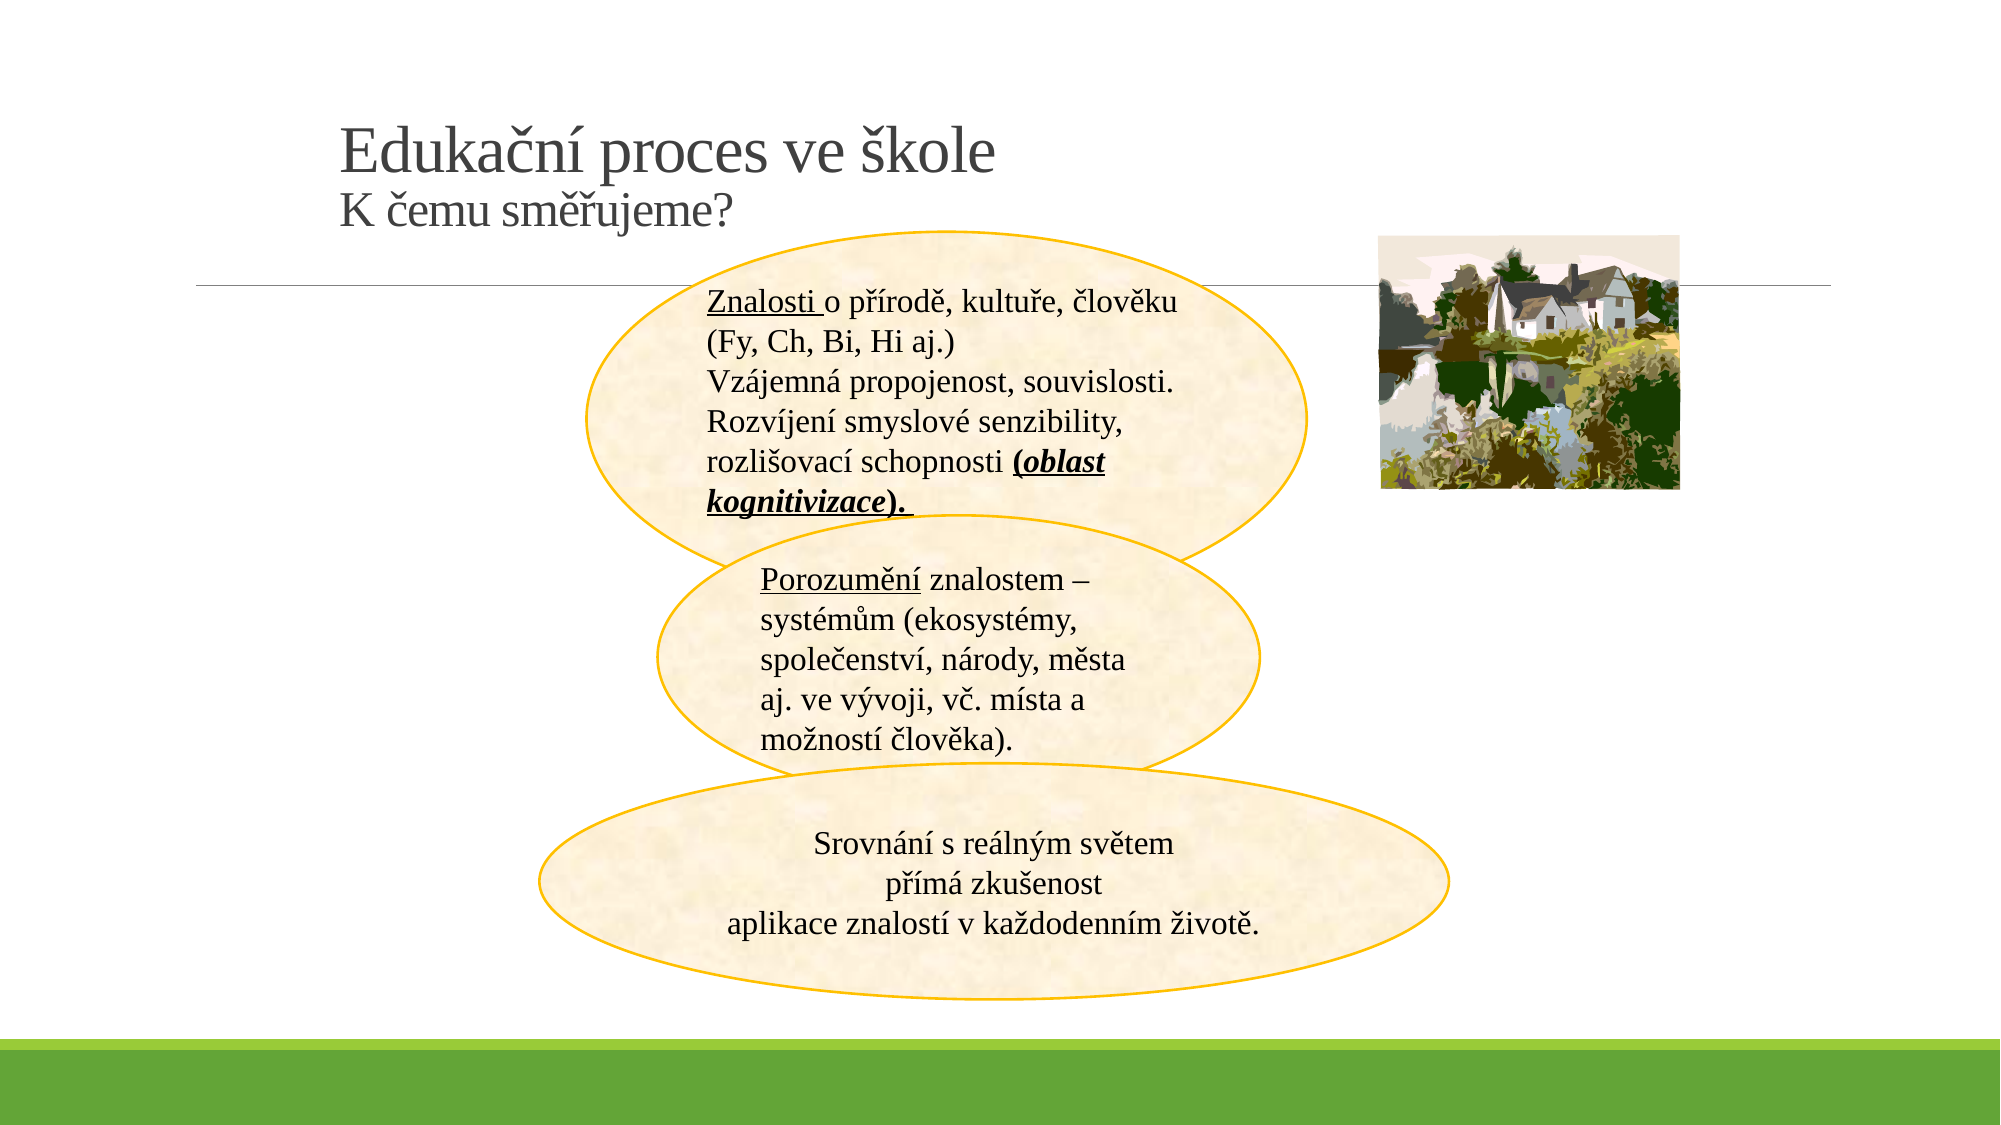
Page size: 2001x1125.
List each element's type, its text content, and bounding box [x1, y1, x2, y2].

text_box Porozumění znalostem – systémům (ekosystémy, společenství, národy, města aj. ve vývoji, vč. místa a možností člověka). [656, 514, 1262, 775]
title Edukační proces ve škole K čemu směřujeme? [324, 56, 1675, 245]
text_box Srovnání s reálným světem přímá zkušenost aplikace znalostí v každodenním životě. [538, 761, 1451, 1001]
text_box Znalosti o přírodě, kultuře, člověku (Fy, Ch, Bi, Hi aj.) Vzájemná propojenost, souvislosti. Rozvíjení smyslové senzibility, rozlišovací schopnosti (oblast kognitivizace). [585, 230, 1309, 567]
picture [1377, 231, 1685, 494]
